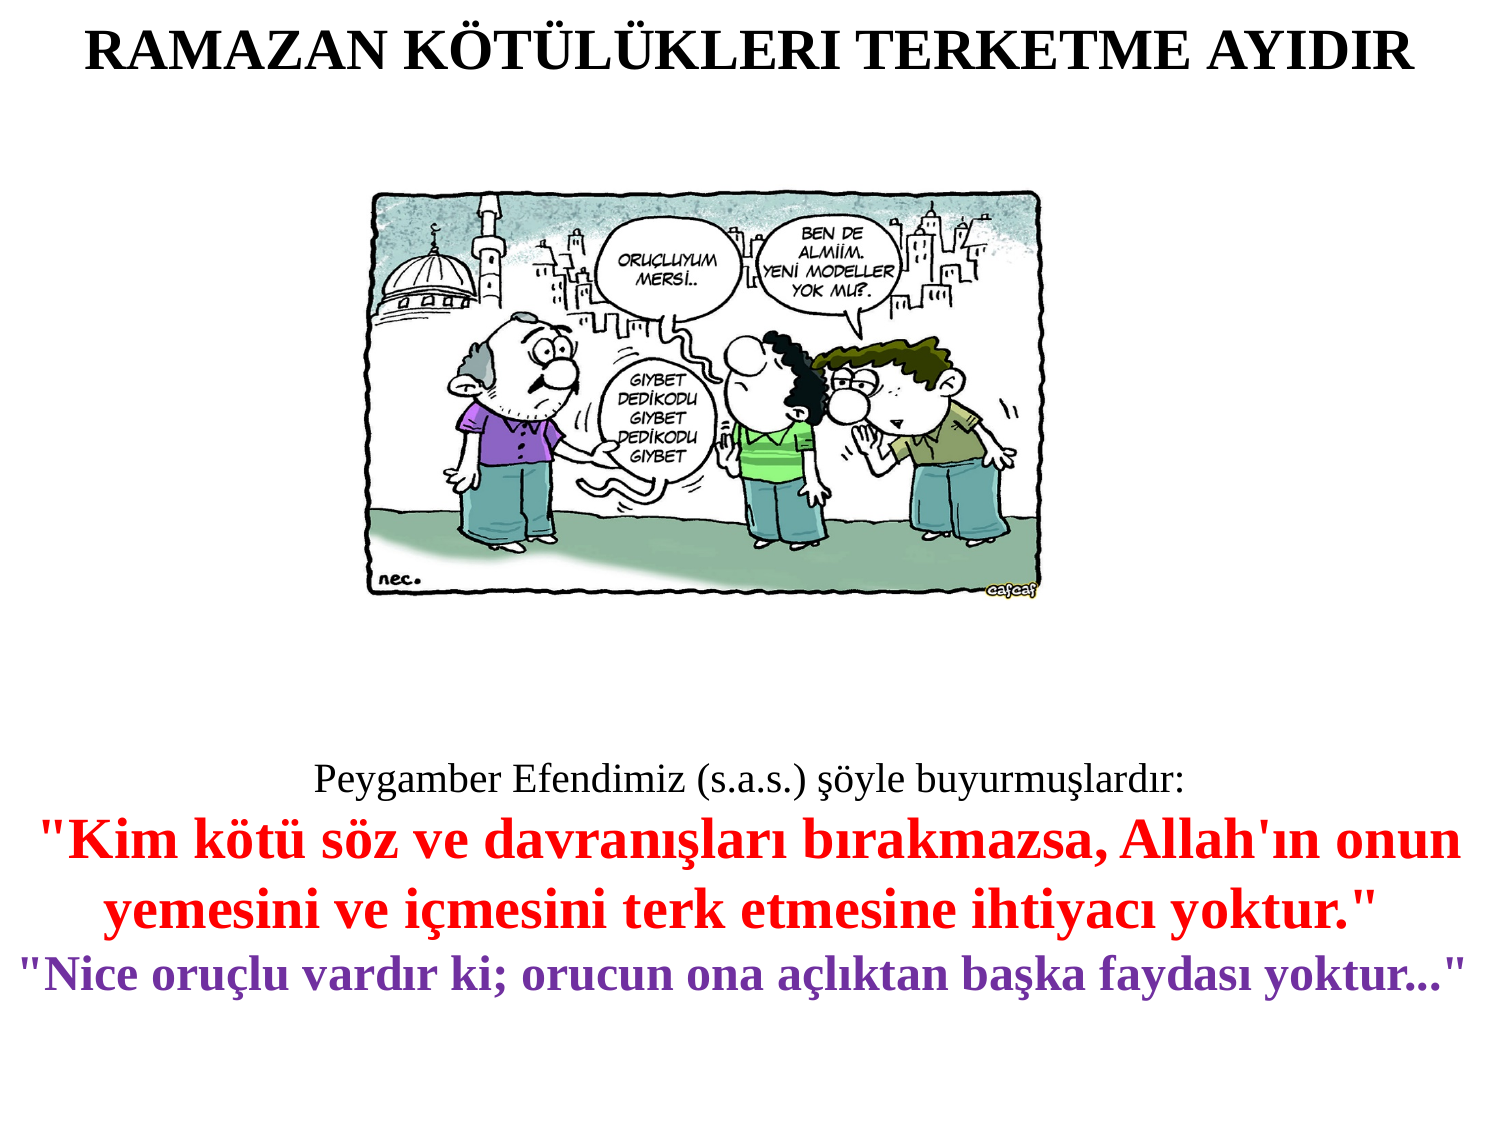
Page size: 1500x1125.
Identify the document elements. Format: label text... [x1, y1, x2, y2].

text_box Peygamber Efendimiz (s.a.s.) şöyle buyurmuşlardır: "Kim kötü söz ve davranışları bırakmazsa, Allah'ın onun yemesini ve içmesini terk etmesine ihtiyacı yoktur." "Nice oruçlu vardır ki; orucun ona açlıktan başka faydası yoktur..." [0, 631, 1500, 1120]
picture [359, 184, 1049, 601]
text_box RAMAZAN KÖTÜLÜKLERI TERKETME AYIDIR [0, 0, 1500, 95]
